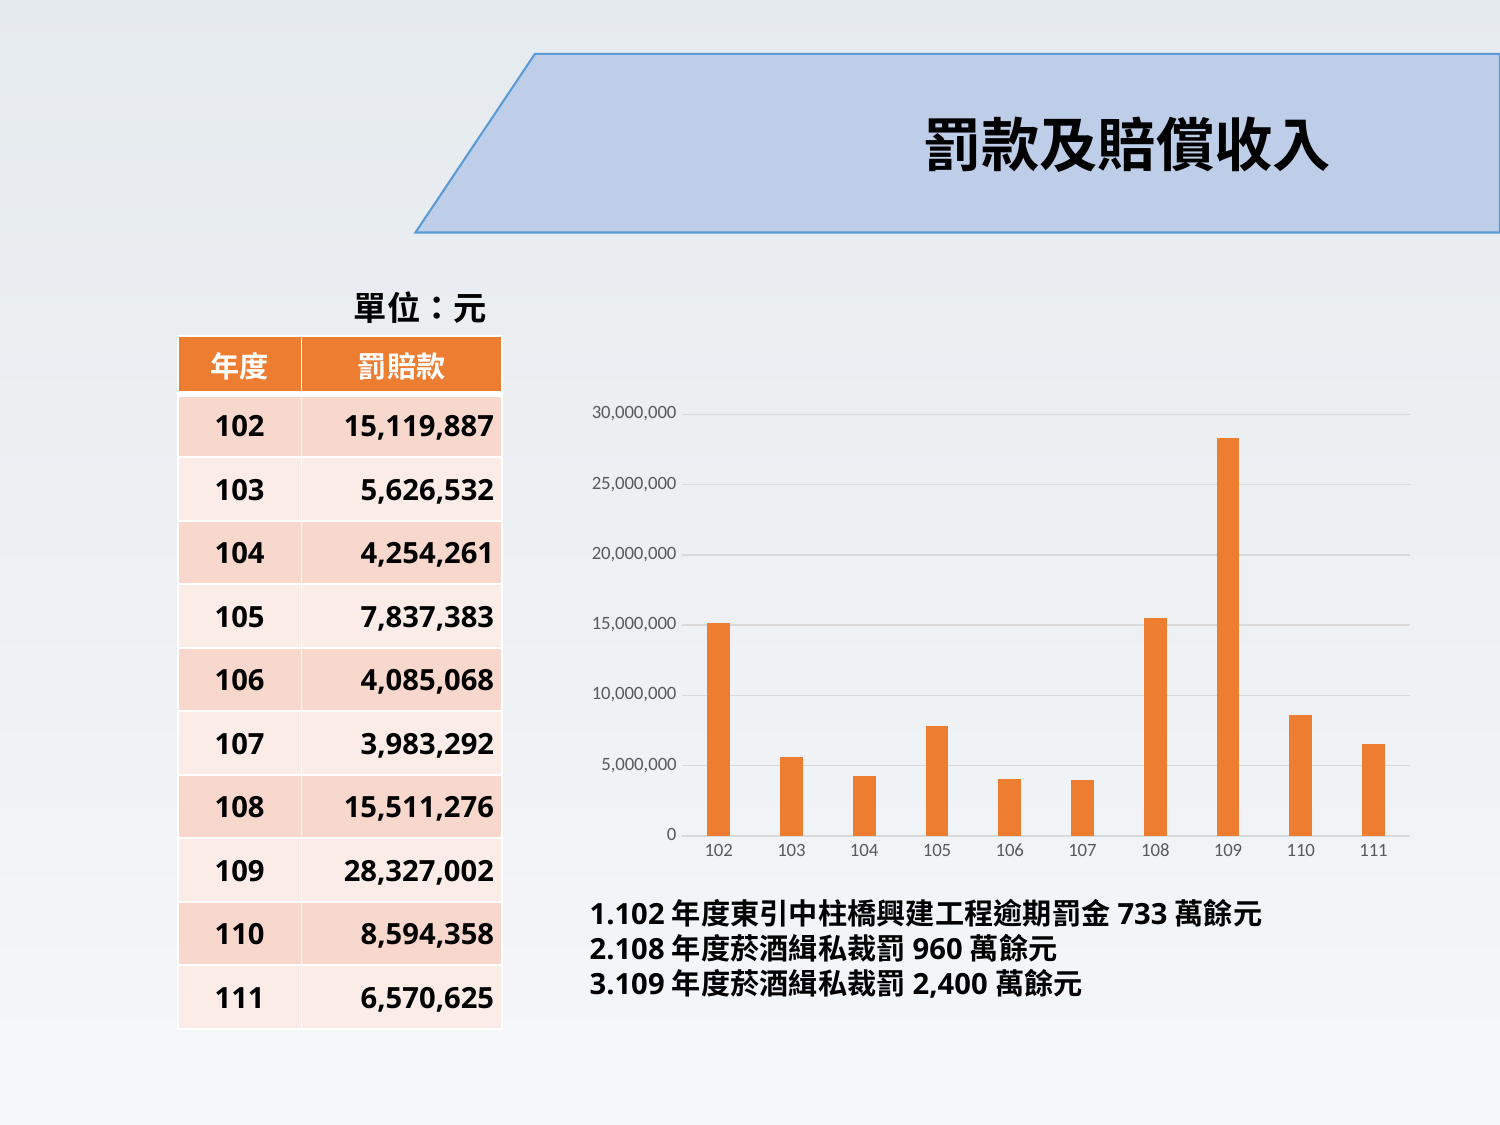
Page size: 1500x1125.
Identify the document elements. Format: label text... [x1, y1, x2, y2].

table_cell 4,254,261 [302, 522, 501, 583]
table_cell 111 [179, 966, 301, 1028]
table_cell 106 [179, 649, 301, 710]
text_box 罰款及賠償收入 [413, 52, 1500, 234]
table_cell 6,570,625 [302, 966, 501, 1028]
table_cell 15,511,276 [302, 776, 501, 837]
table_cell 5,626,532 [302, 458, 501, 520]
table_cell 104 [179, 522, 301, 583]
table_cell 108 [179, 776, 301, 837]
table_header 罰賠款 [302, 338, 501, 391]
table_cell 28,327,002 [302, 839, 501, 901]
chart [574, 395, 1427, 871]
table_cell 103 [179, 458, 301, 520]
table_cell 102 [179, 397, 301, 456]
text_box [0, 0, 1500, 1125]
table_cell 105 [179, 585, 301, 647]
table_cell 7,837,383 [302, 585, 501, 647]
table_cell 107 [179, 712, 301, 774]
table_cell 4,085,068 [302, 649, 501, 710]
table_header 年度 [179, 337, 301, 391]
table_cell 109 [179, 839, 301, 901]
table_cell 3,983,292 [302, 712, 501, 774]
table_cell 8,594,358 [302, 903, 501, 964]
table_cell 15,119,887 [302, 397, 501, 456]
table_cell 110 [179, 903, 301, 964]
text_box 1.102年度東引中柱橋興建工程逾期罰金733萬餘元 2.108年度菸酒緝私裁罰960萬餘元 3.109年度菸酒緝私裁罰2,400萬餘元 [574, 888, 1412, 1008]
table_header 單位：元 [263, 275, 502, 338]
